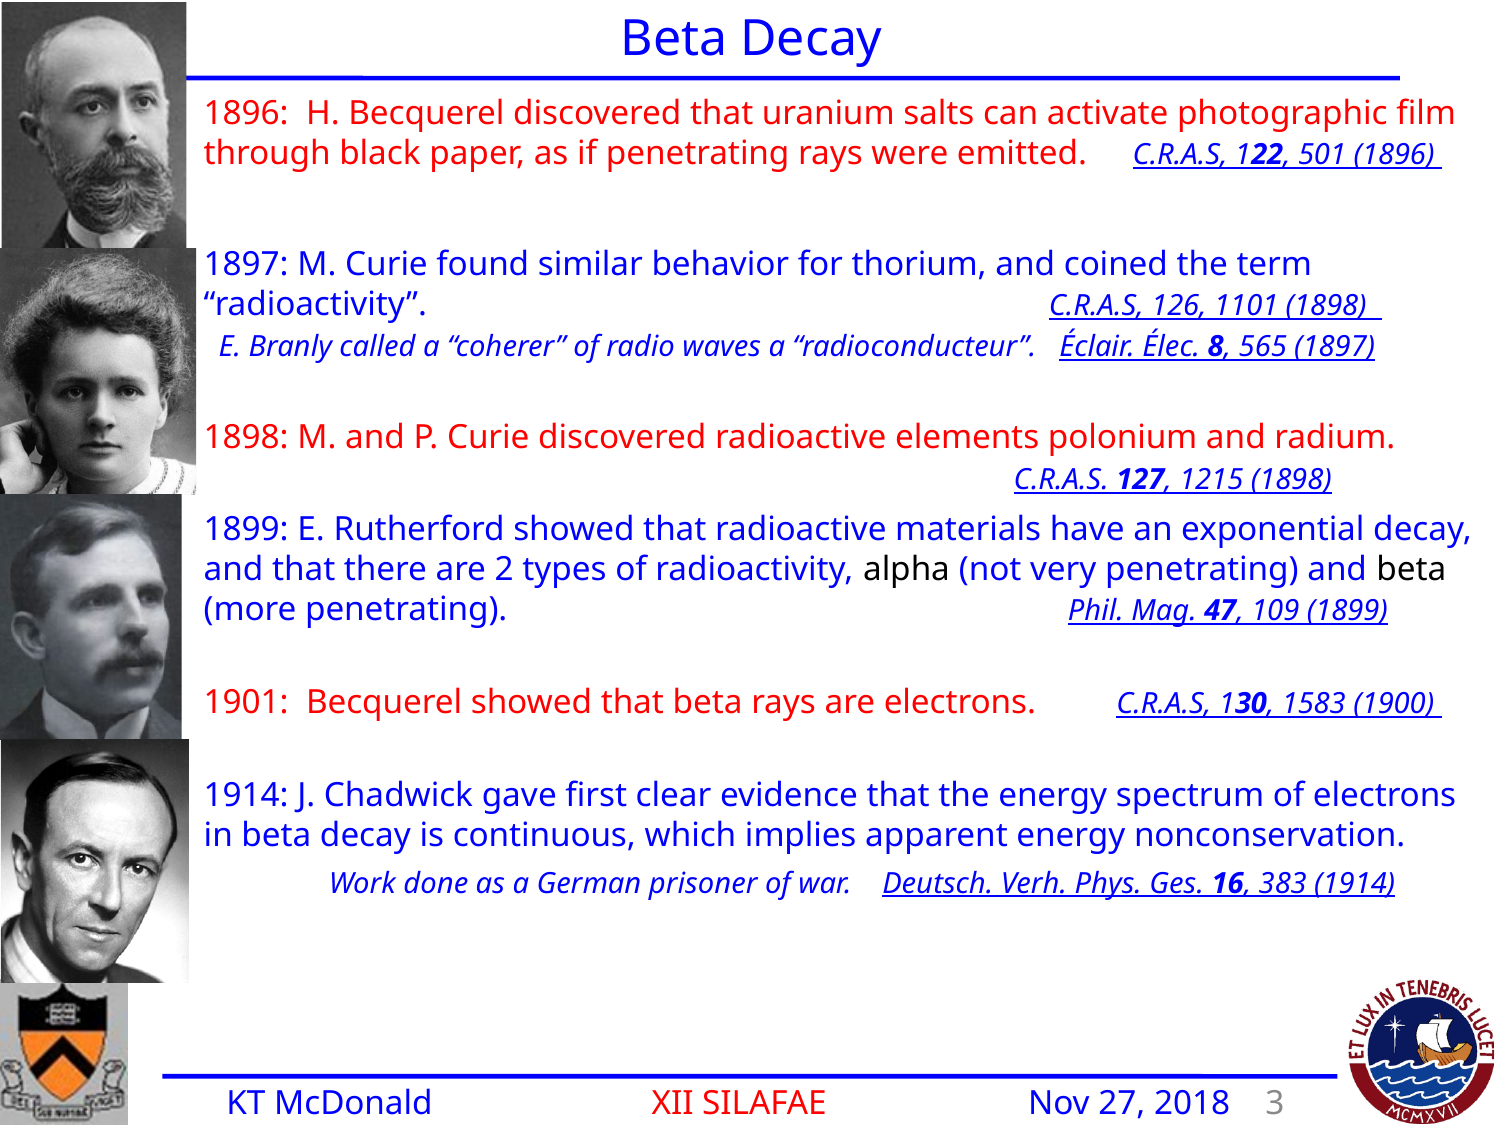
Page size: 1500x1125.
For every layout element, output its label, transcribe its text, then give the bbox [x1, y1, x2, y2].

picture [0, 1, 197, 1125]
text_box Beta Decay [184, 0, 1500, 84]
picture [1348, 978, 1495, 1124]
text_box 1896: H. Becquerel discovered that uranium salts can activate photographic film through black paper, as if penetrating rays were emitted. C.R.A.S, 122, 501 (1896) 1897: M. Curie found similar behavior for thorium, and coined the term “radioactivity”. C.R.A.S, 126, 1101 (1898) E. Branly called a “coherer” of radio waves a “radioconducteur”. Éclair. Élec. 8, 565 (1897) 1898: M. and P. Curie discovered radioactive elements polonium and radium. C.R.A.S. 127, 1215 (1898) 1899: E. Rutherford showed that radioactive materials have an exponential decay, and that there are 2 types of radioactivity, alpha (not very penetrating) and beta (more penetrating). Phil. Mag. 47, 109 (1899) 1901: Becquerel showed that beta rays are electrons. C.R.A.S, 130, 1583 (1900) 1914: J. Chadwick gave first clear evidence that the energy spectrum of electrons in beta decay is continuous, which implies apparent energy nonconservation. Work done as a German prisoner of war. Deutsch. Verh. Phys. Ges. 16, 383 (1914) [188, 84, 1500, 954]
